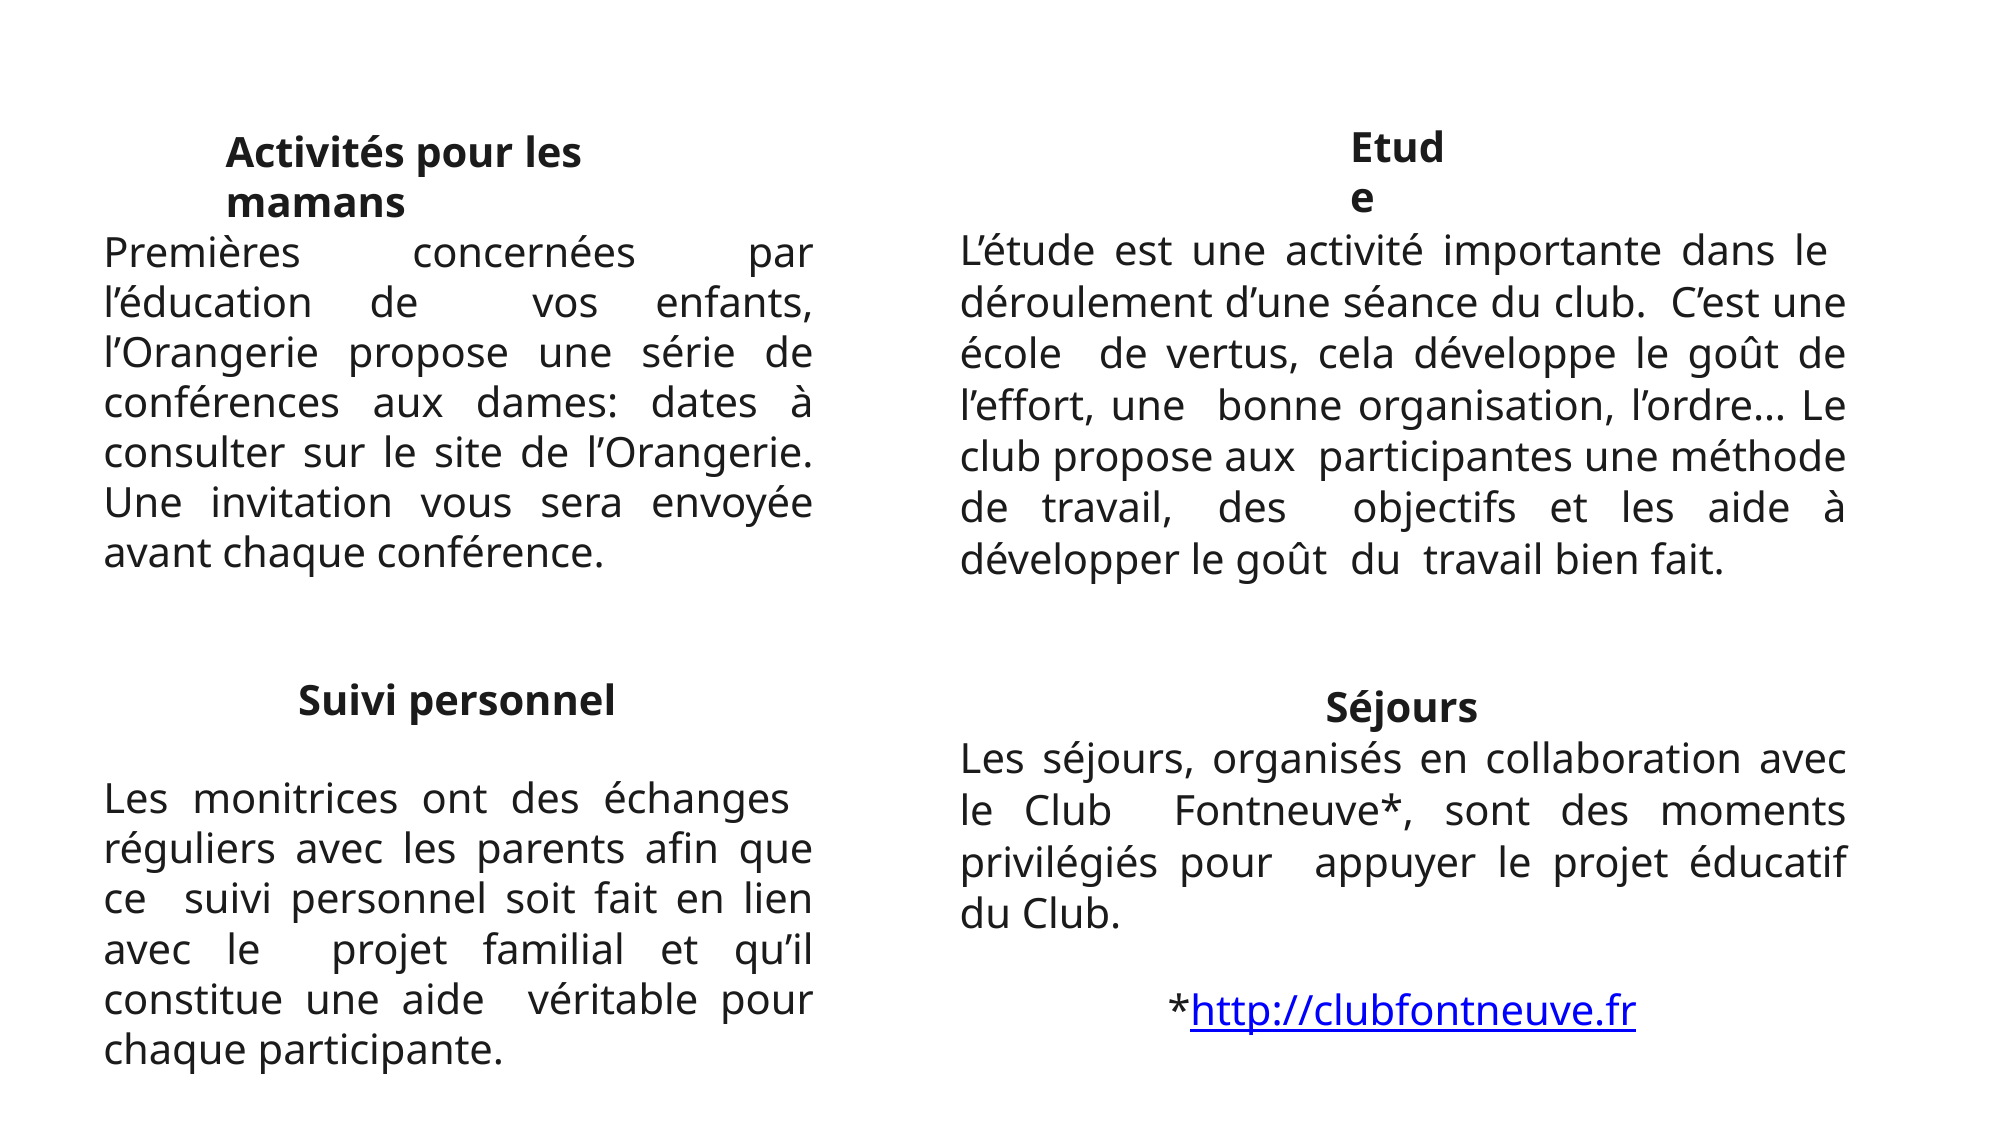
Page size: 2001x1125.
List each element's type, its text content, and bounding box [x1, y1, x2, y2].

text_box Activités pour les mamans [223, 123, 692, 223]
text_box L’étude est une activité importante dans le déroulement d’une séance du club. C’est une école de vertus, cela développe le goût de l’effort, une bonne organisation, l’ordre… Le club propose aux participantes une méthode de travail, des objectifs et les aide à développer le goût du travail bien fait. Séjours Les séjours, organisés en collaboration avec le Club Fontneuve*, sont des moments privilégiés pour appuyer le projet éducatif du Club. *http://clubfontneuve.fr [957, 222, 1848, 1041]
title Etude [1347, 118, 1458, 222]
text_box Premières concernées par l’éducation de vos enfants, l’Orangerie propose une série de conférences aux dames: dates à consulter sur le site de l’Orangerie. Une invitation vous sera envoyée avant chaque conférence. Suivi personnel Les monitrices ont des échanges réguliers avec les parents afin que ce suivi personnel soit fait en lien avec le projet familial et qu’il constitue une aide véritable pour chaque participante. [101, 223, 815, 1073]
